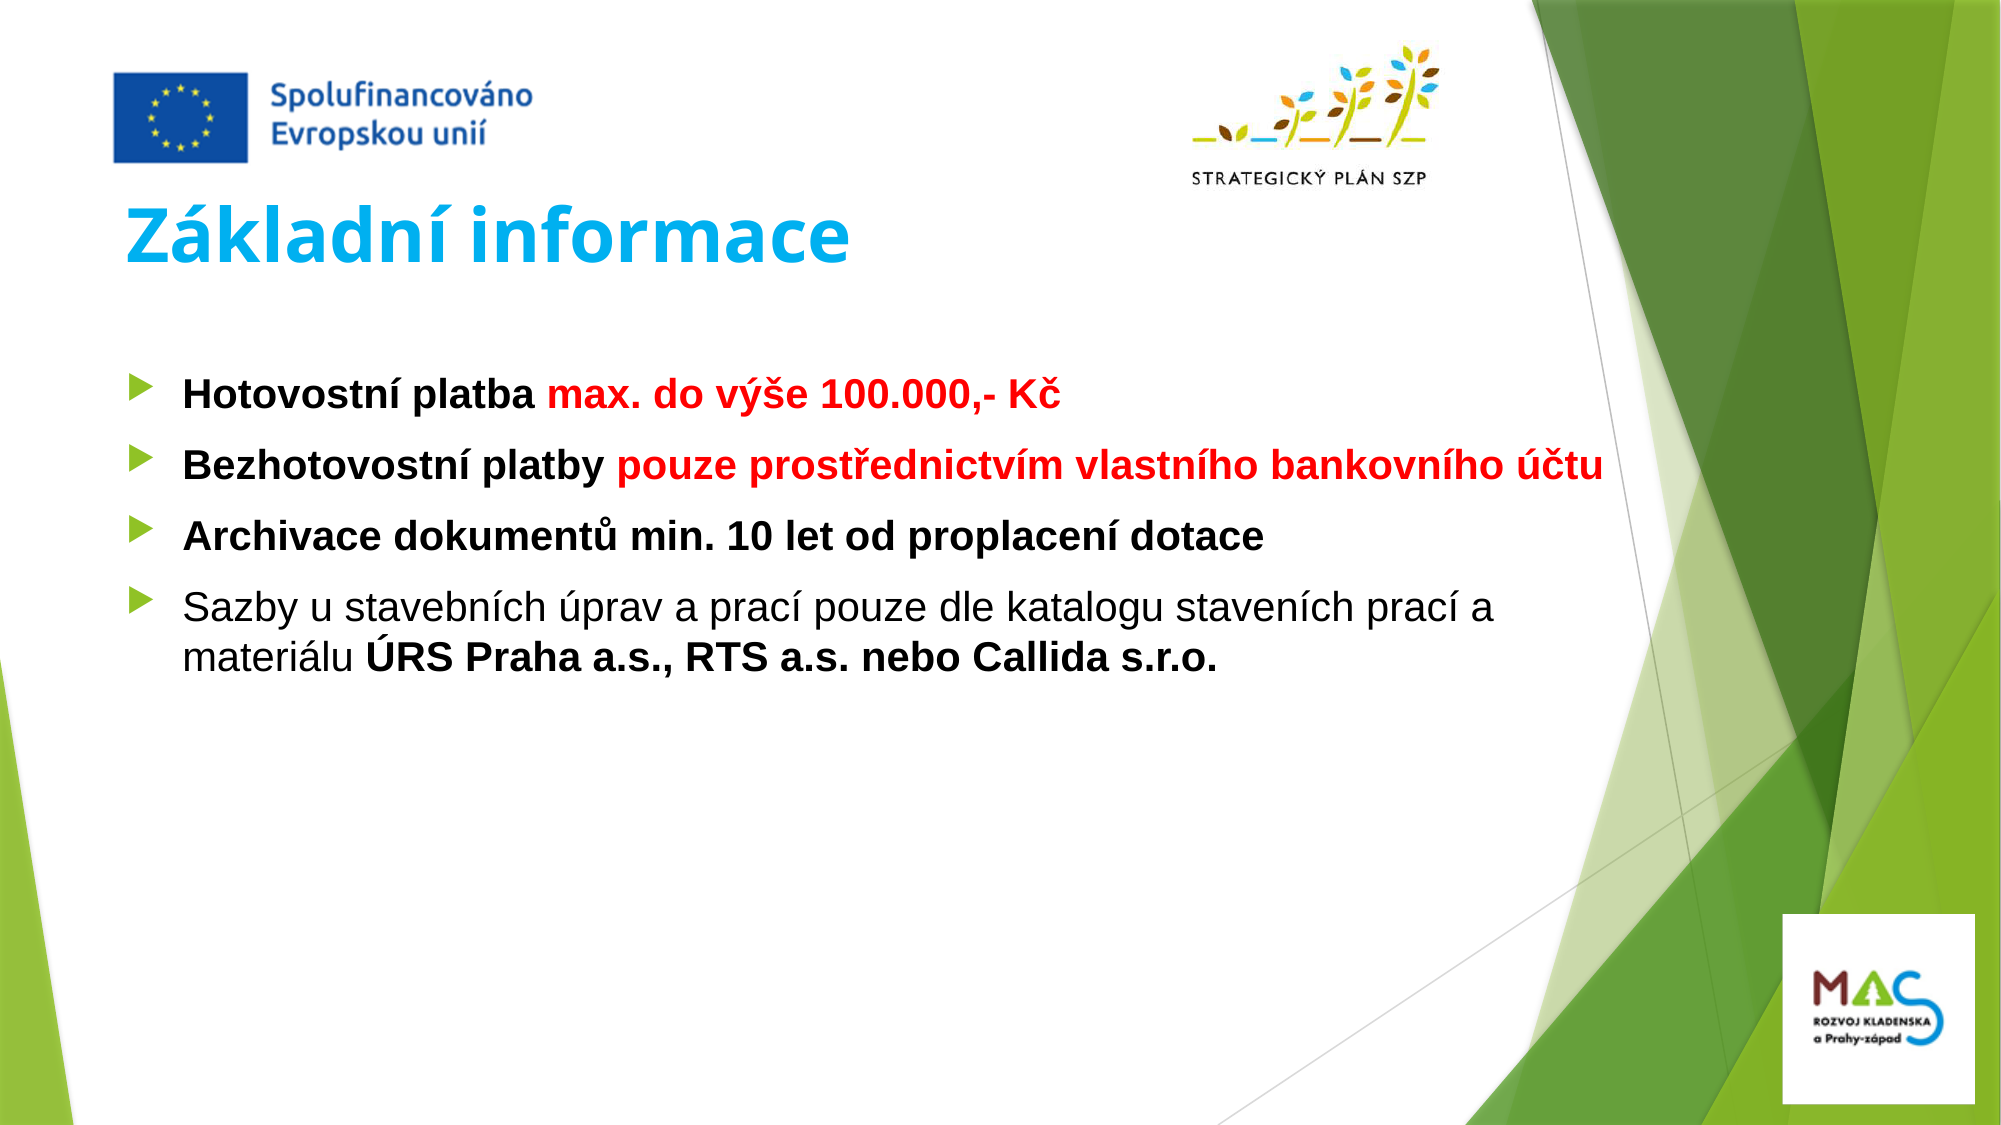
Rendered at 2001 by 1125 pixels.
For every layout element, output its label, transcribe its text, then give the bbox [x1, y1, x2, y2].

picture [1149, 25, 1481, 220]
text_box [355, 925, 1677, 1024]
list Hotovostní platba max. do výše 100.000,- Kč Bezhotovostní platby pouze prostřednictvím vlastního bankovního účtu Archivace dokumentů min. 10 let od proplacení dotace Sazby u stavebních úprav a prací pouze dle katalogu staveních prací a materiálu ÚRS Praha a.s., RTS a.s. nebo Callida s.r.o. [111, 359, 1622, 965]
picture [110, 58, 572, 166]
picture [1780, 913, 1976, 1109]
title Základní informace [111, 179, 1522, 301]
